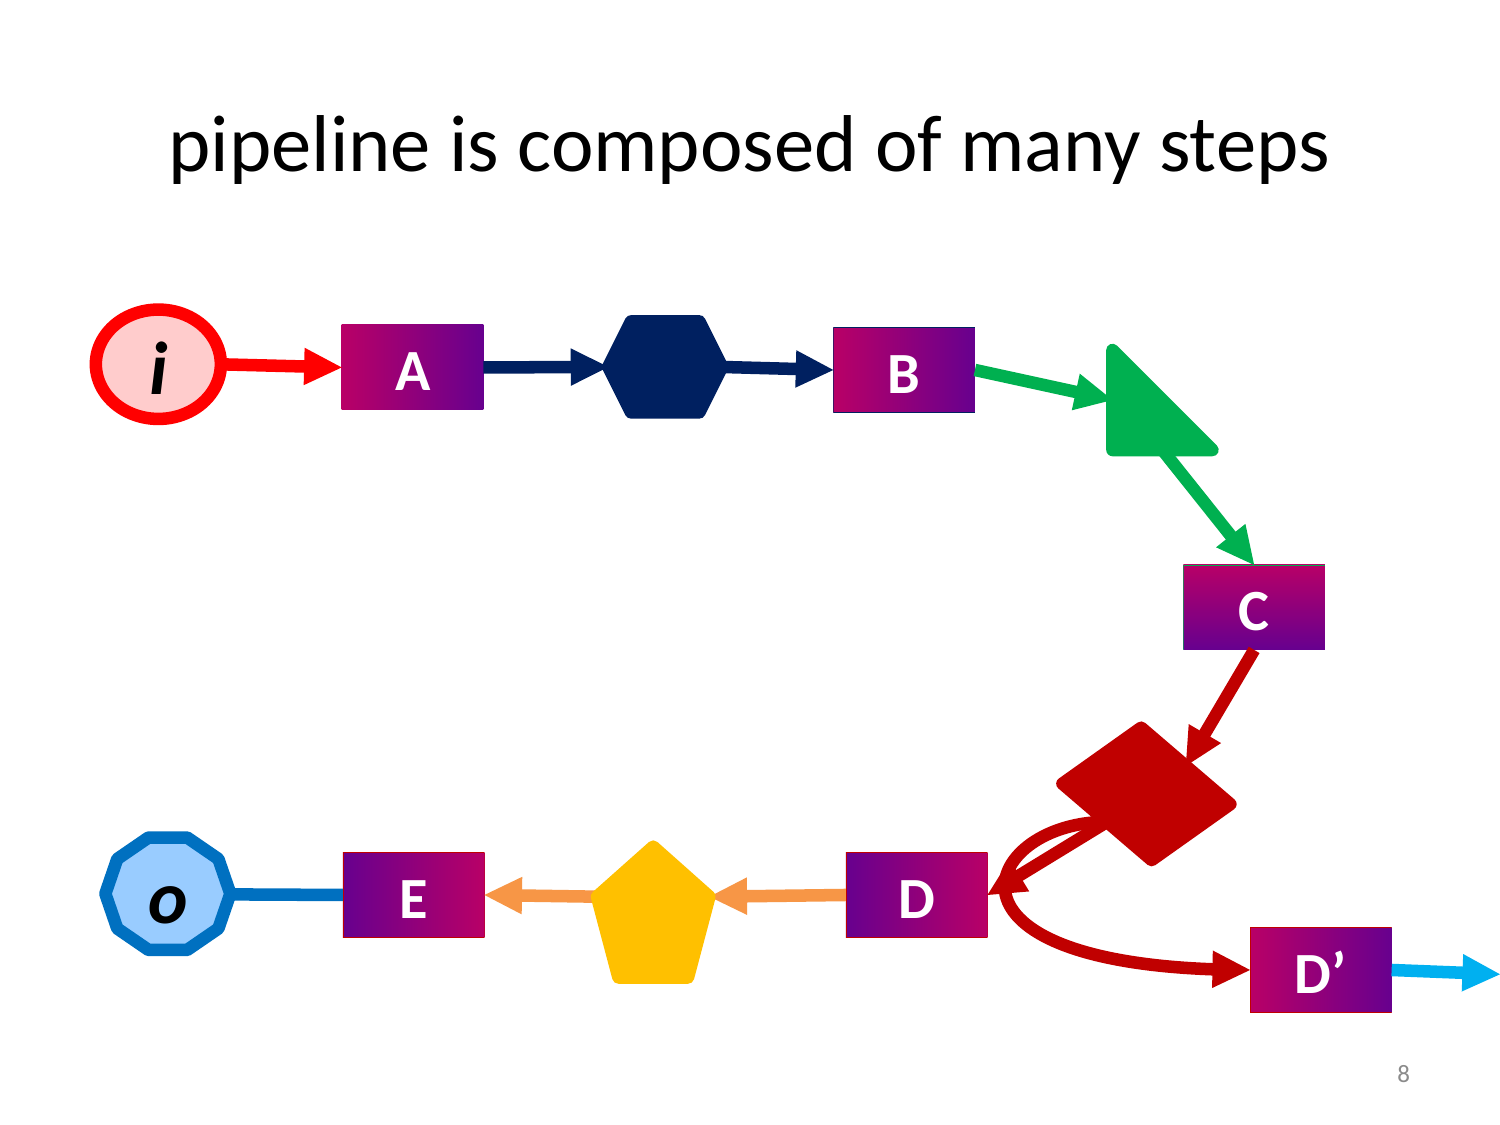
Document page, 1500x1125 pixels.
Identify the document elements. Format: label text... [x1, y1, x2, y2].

text_box [596, 845, 710, 980]
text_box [1391, 969, 1500, 975]
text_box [987, 821, 1108, 896]
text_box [1104, 824, 1253, 968]
slide_number 8 [1074, 1042, 1425, 1103]
text_box A [340, 323, 485, 412]
text_box D’ [1248, 925, 1394, 1015]
text_box D [844, 850, 990, 940]
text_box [1161, 673, 1279, 743]
title pipeline is composed of many steps [75, 45, 1425, 233]
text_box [721, 366, 834, 371]
text_box B [831, 325, 977, 415]
text_box o [103, 835, 232, 953]
text_box C [1181, 563, 1327, 652]
text_box [1110, 348, 1215, 453]
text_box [1150, 461, 1266, 554]
text_box [606, 319, 724, 415]
text_box E [341, 850, 487, 940]
text_box [1060, 725, 1233, 822]
text_box i [93, 307, 223, 422]
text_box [974, 369, 1113, 401]
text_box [220, 363, 342, 368]
